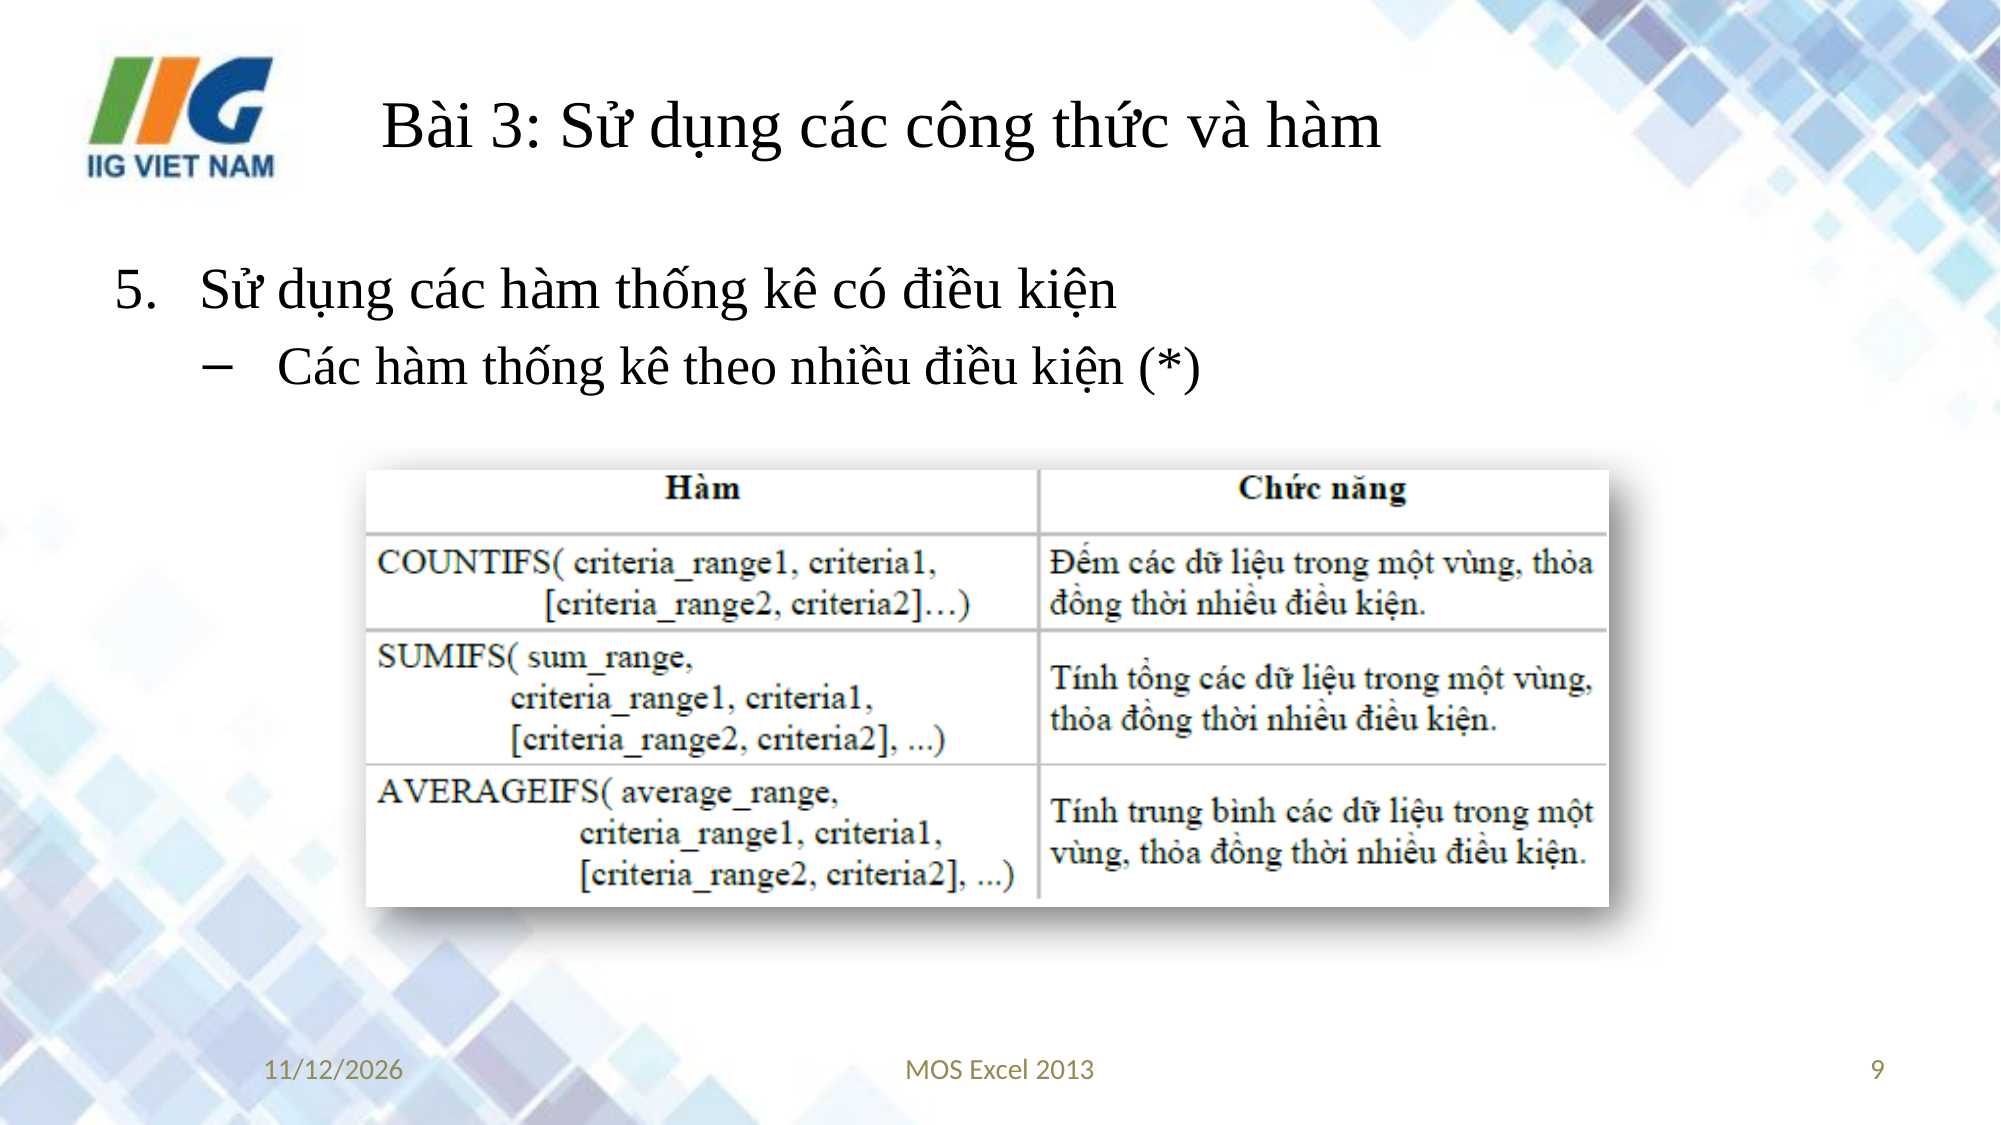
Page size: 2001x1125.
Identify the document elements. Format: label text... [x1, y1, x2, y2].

title Bài 3: Sử dụng các công thức và hàm [366, 62, 1900, 180]
picture [0, 0, 2001, 1125]
slide_number 9 [1433, 1042, 1900, 1103]
list Sử dụng các hàm thống kê có điều kiện Các hàm thống kê theo nhiều điều kiện (*) [99, 242, 1773, 1043]
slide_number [99, 1042, 567, 1103]
footer MOS Excel 2013 [683, 1042, 1317, 1103]
